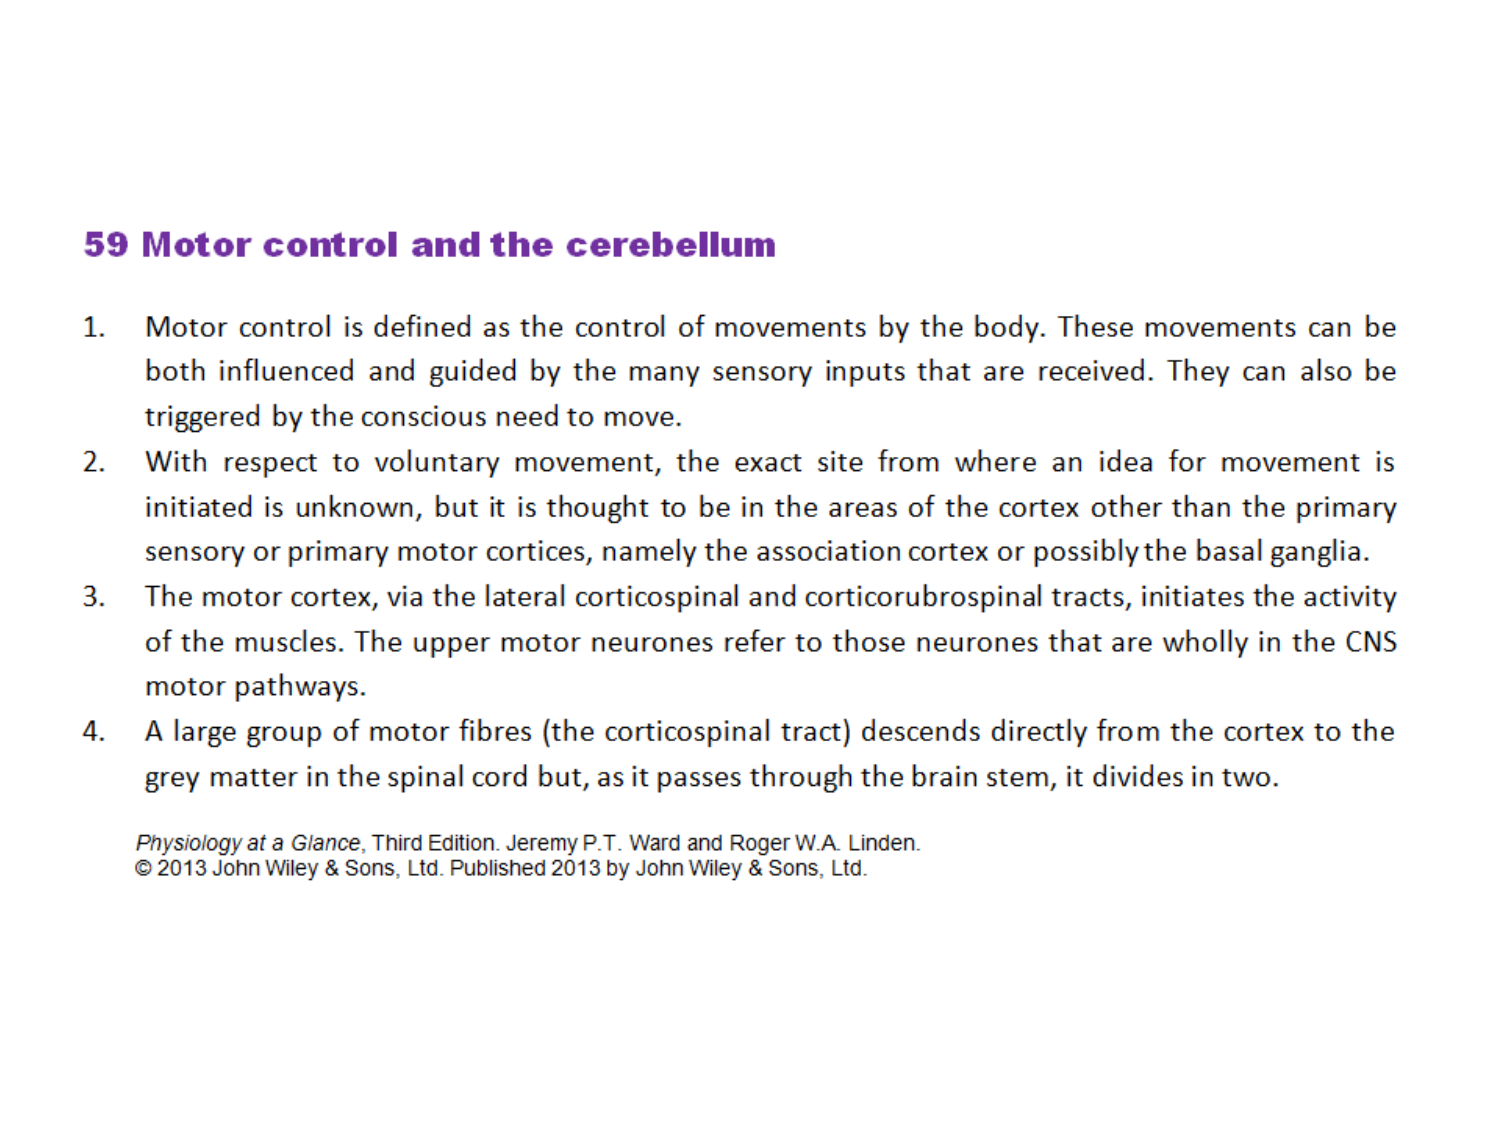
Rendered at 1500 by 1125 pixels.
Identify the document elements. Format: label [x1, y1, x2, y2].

picture [80, 221, 1419, 904]
